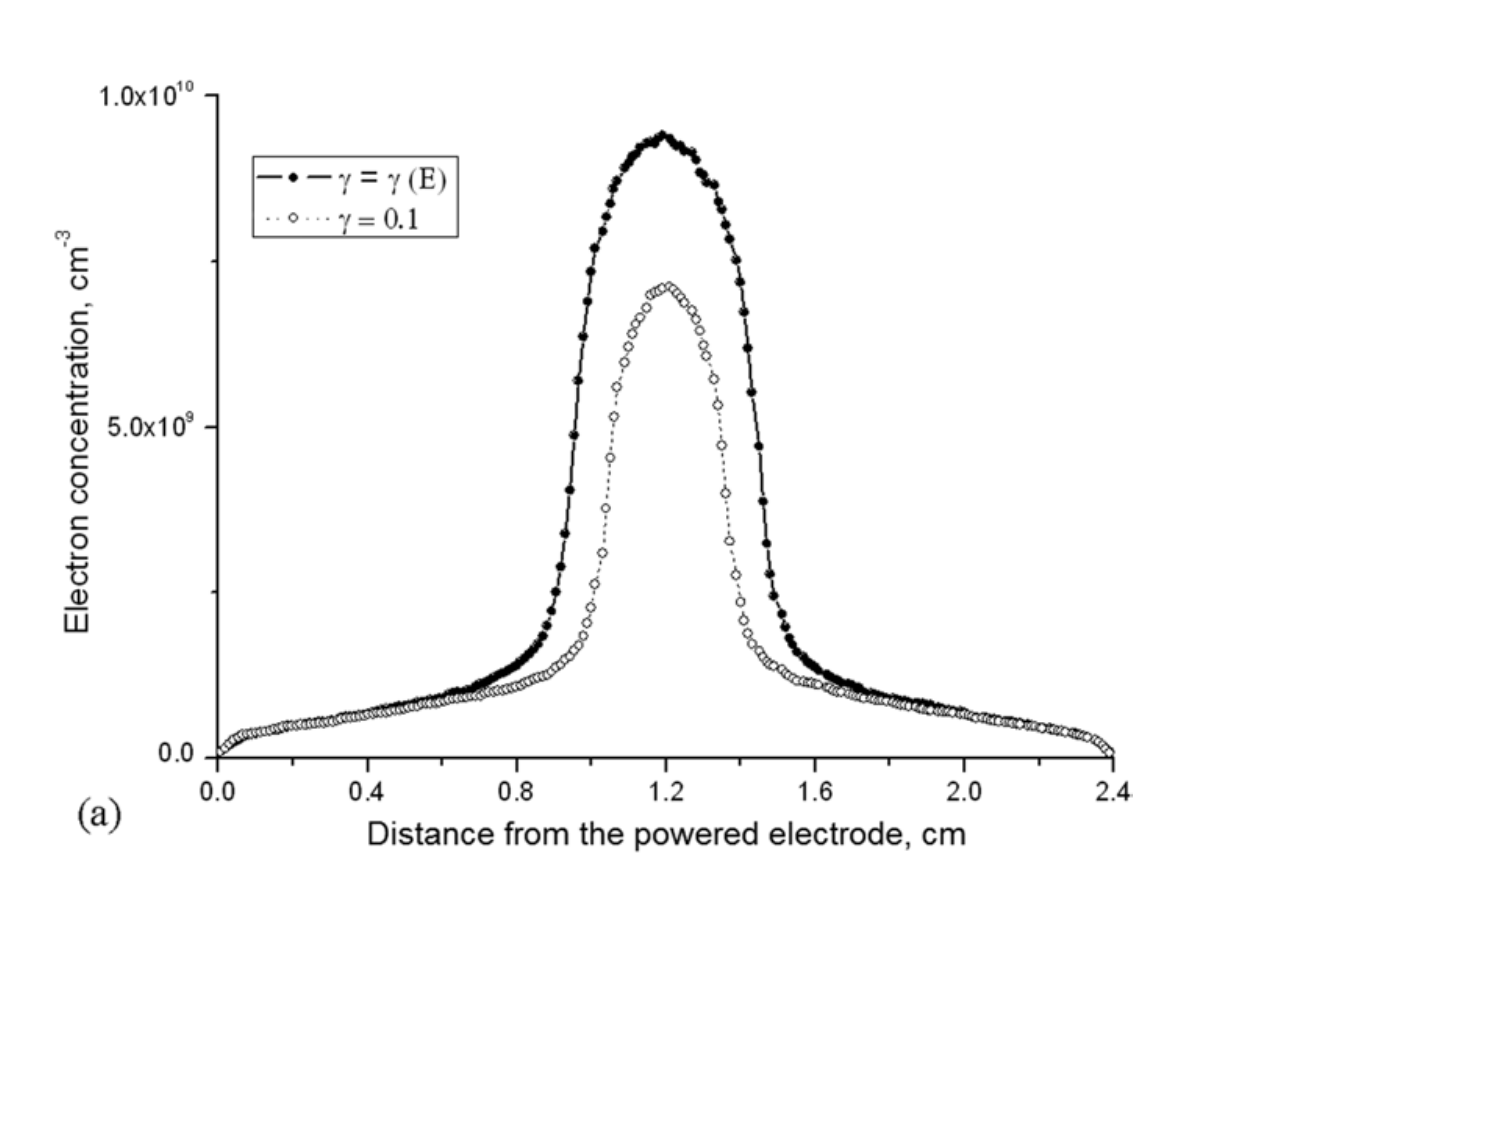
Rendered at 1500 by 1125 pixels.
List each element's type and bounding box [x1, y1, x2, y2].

picture [52, 77, 1134, 854]
